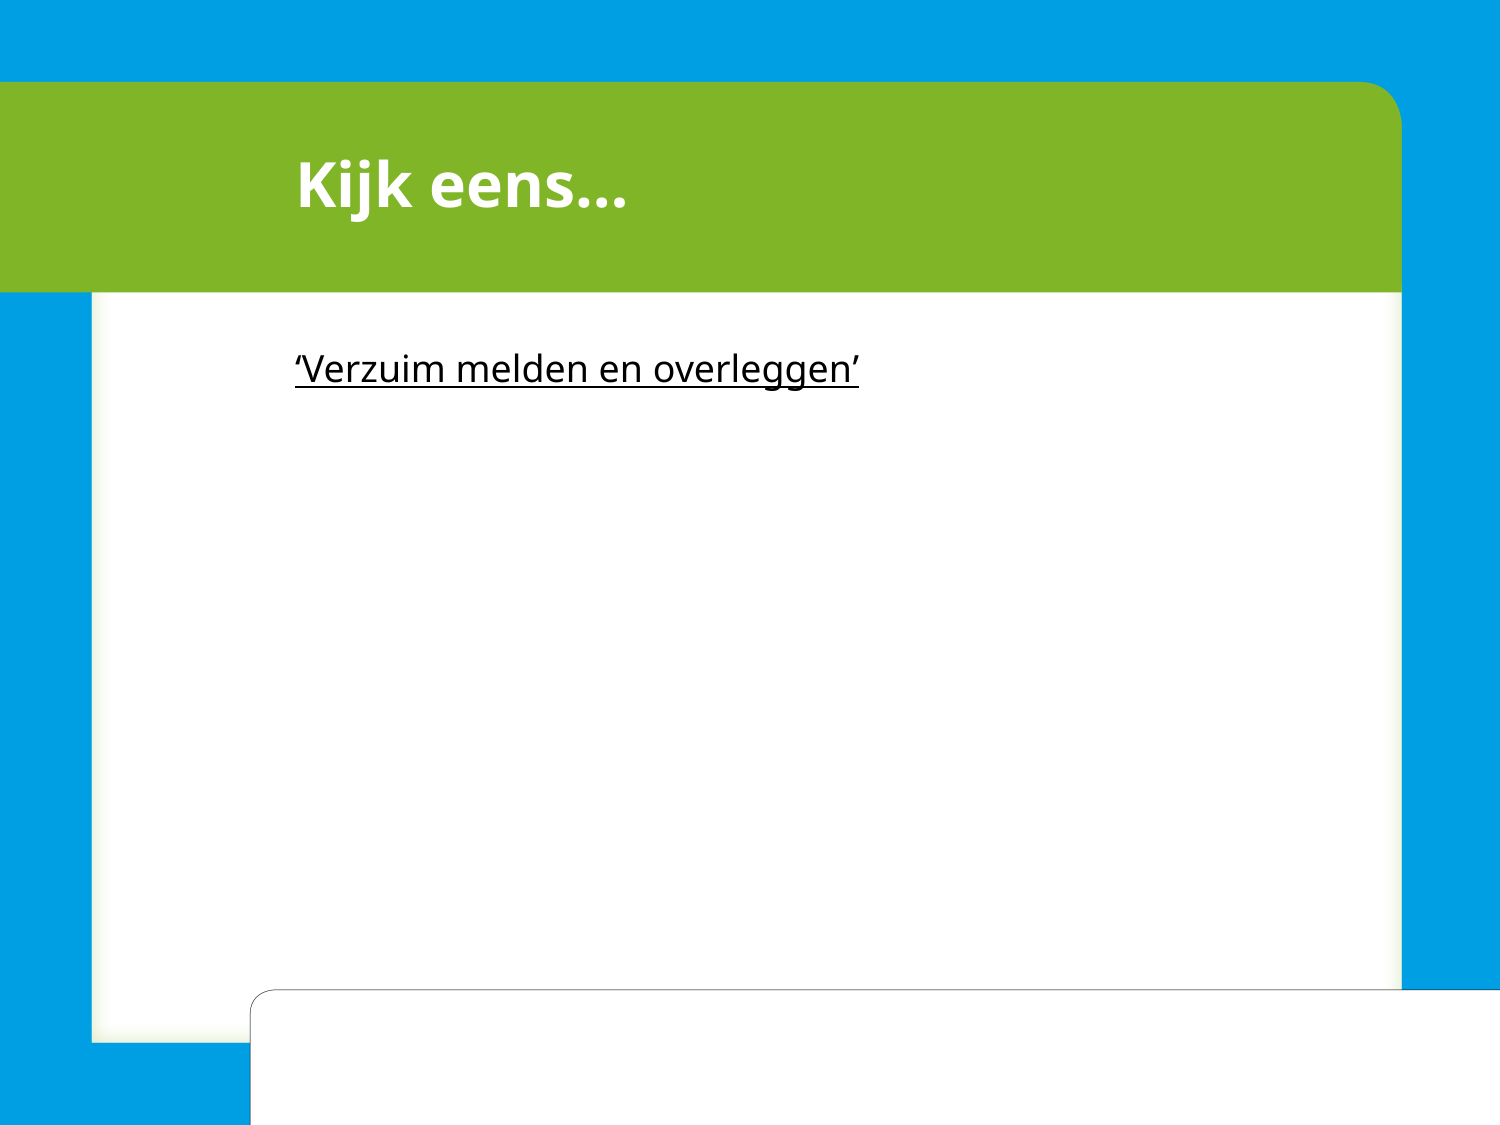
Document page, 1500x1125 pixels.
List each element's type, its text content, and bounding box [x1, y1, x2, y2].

title Kijk eens… [295, 98, 1359, 276]
list ‘Verzuim melden en overleggen’ [295, 354, 1359, 966]
picture [0, 83, 1500, 1125]
